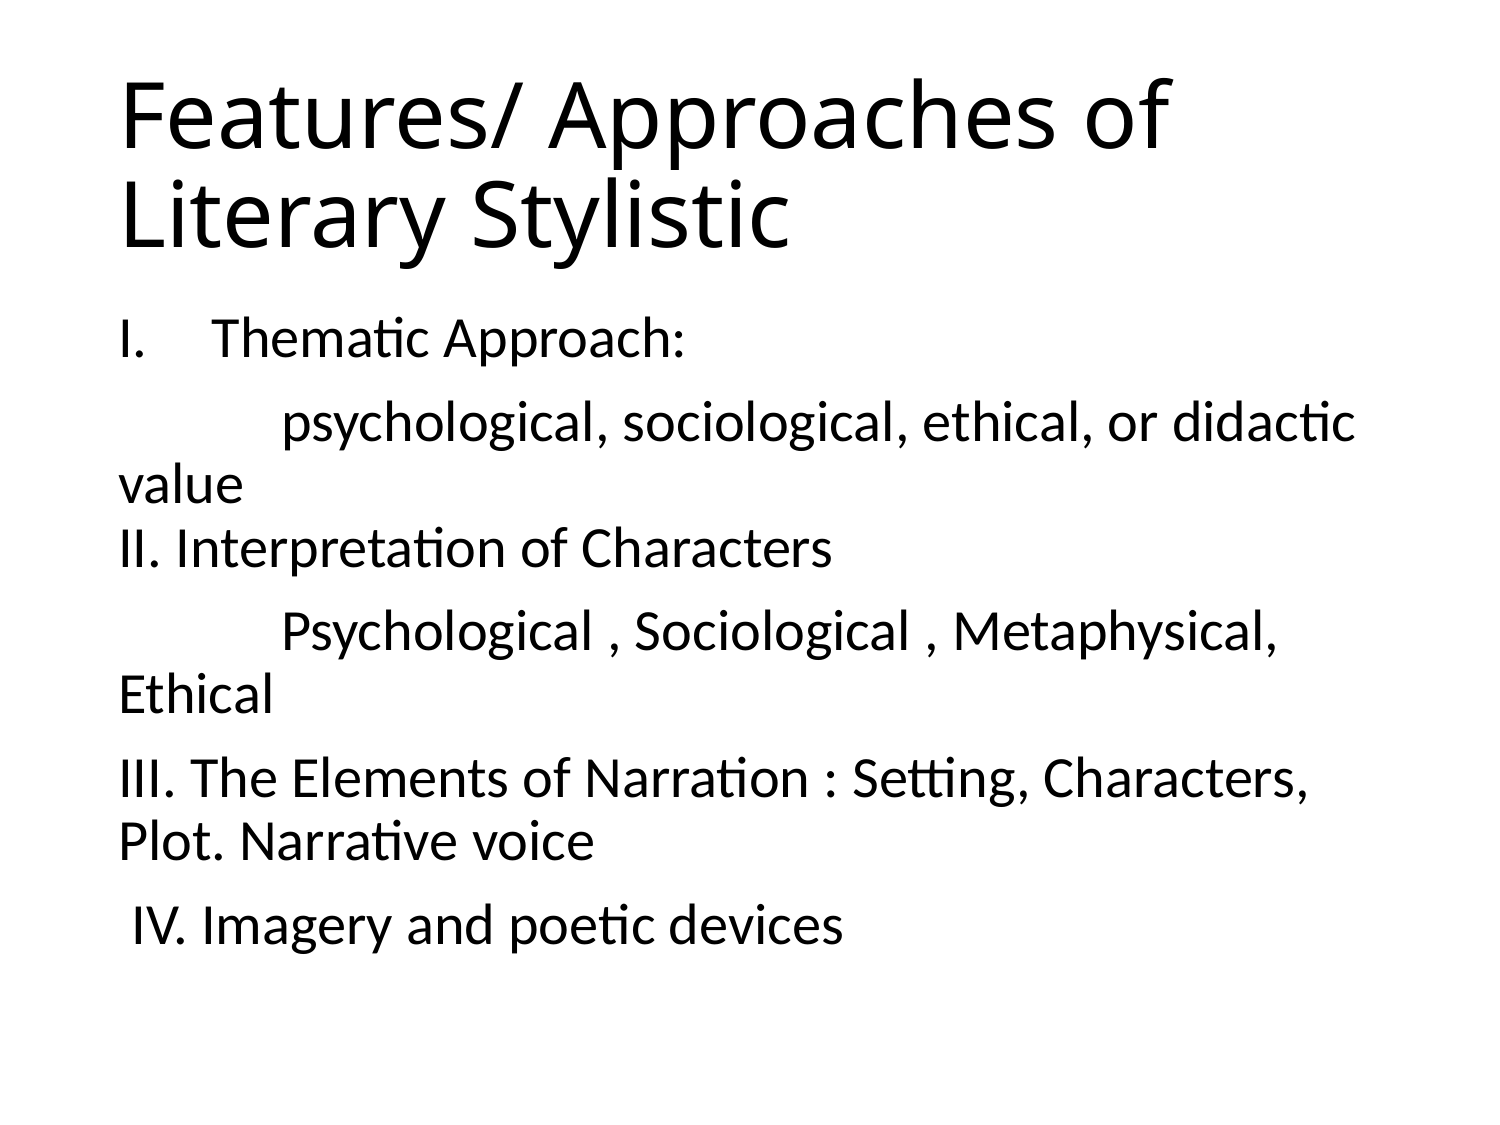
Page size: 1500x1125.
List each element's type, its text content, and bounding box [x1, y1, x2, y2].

title Features/ Approaches of Literary Stylistic [103, 59, 1397, 278]
list Thematic Approach: psychological, sociological, ethical, or didactic value II. Interpretation of Characters Psychological , Sociological , Metaphysical, Ethical III. The Elements of Narration : Setting, Characters, Plot. Narrative voice IV. Imagery and poetic devices [103, 299, 1397, 1014]
